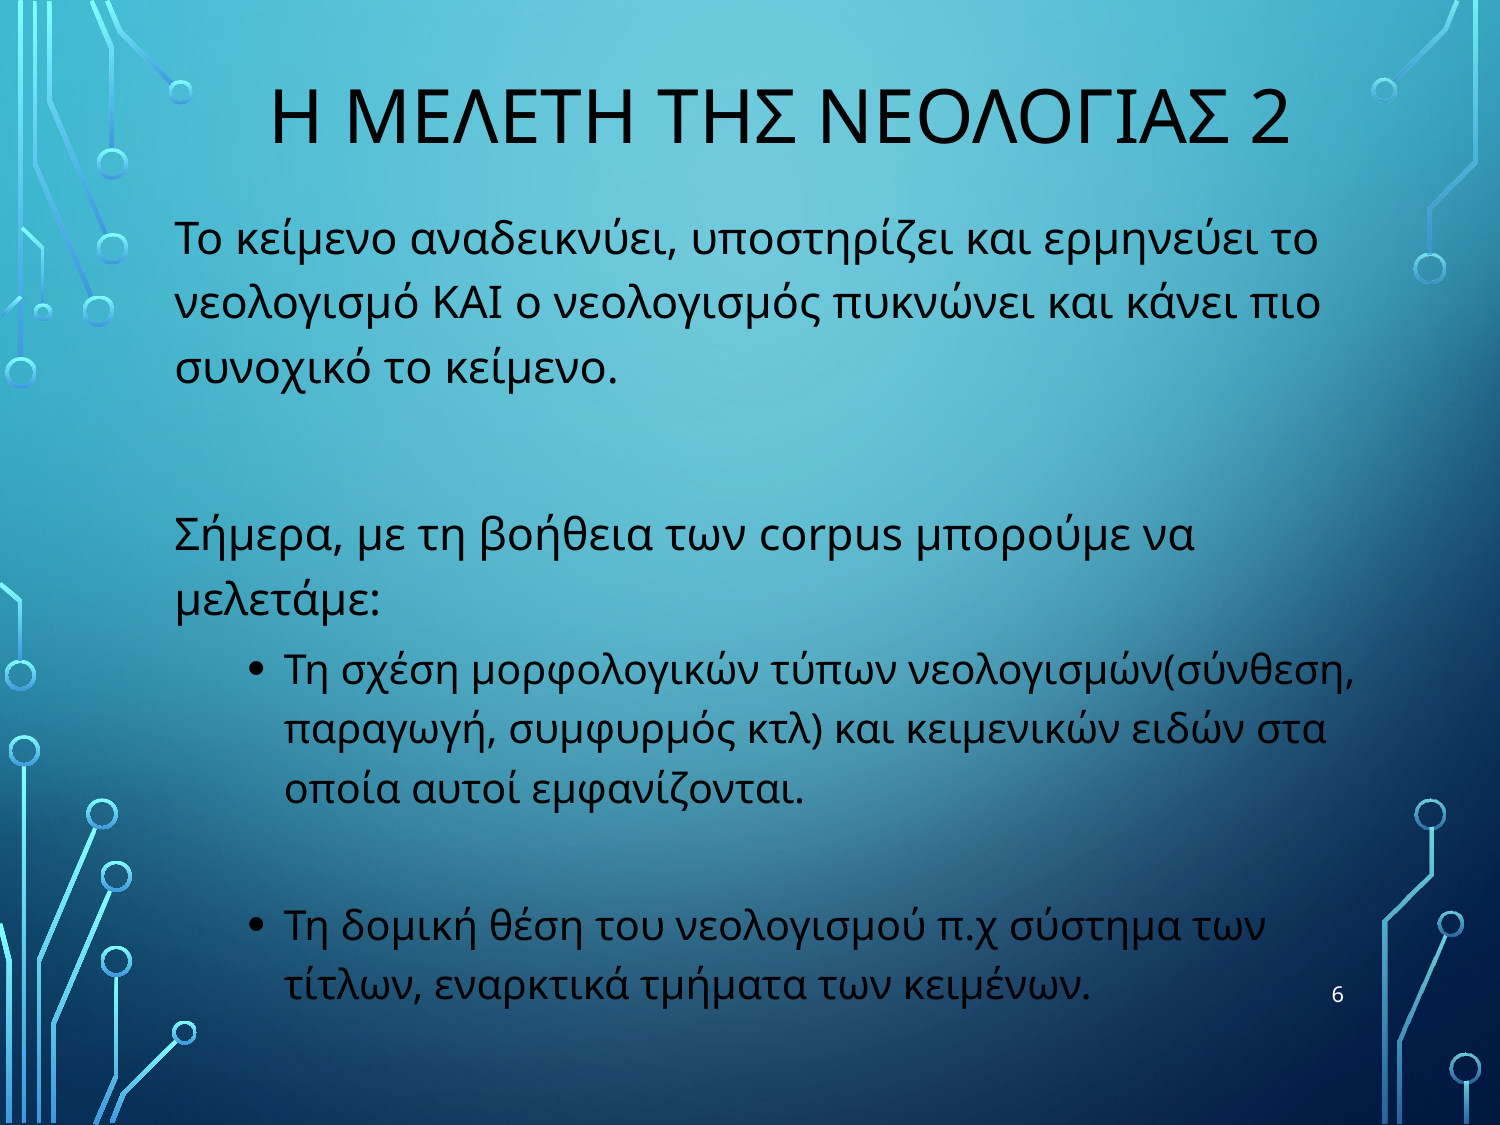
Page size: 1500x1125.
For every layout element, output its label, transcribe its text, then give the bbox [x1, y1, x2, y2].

slide_number 6 [1264, 965, 1360, 1025]
title Η μελΕτη της ΝεολογΙας 2 [253, 42, 1473, 197]
list Το κείμενο αναδεικνύει, υποστηρίζει και ερμηνεύει το νεολογισμό ΚΑΙ ο νεολογισμός πυκνώνει και κάνει πιο συνοχικό το κείμενο. Σήμερα, με τη βοήθεια των corpus μπορούμε να μελετάμε: Τη σχέση μορφολογικών τύπων νεολογισμών(σύνθεση, παραγωγή, συμφυρμός κτλ) και κειμενικών ειδών στα οποία αυτοί εμφανίζονται. Τη δομική θέση του νεολογισμού π.χ σύστημα των τίτλων, εναρκτικά τμήματα των κειμένων. [159, 191, 1379, 1024]
